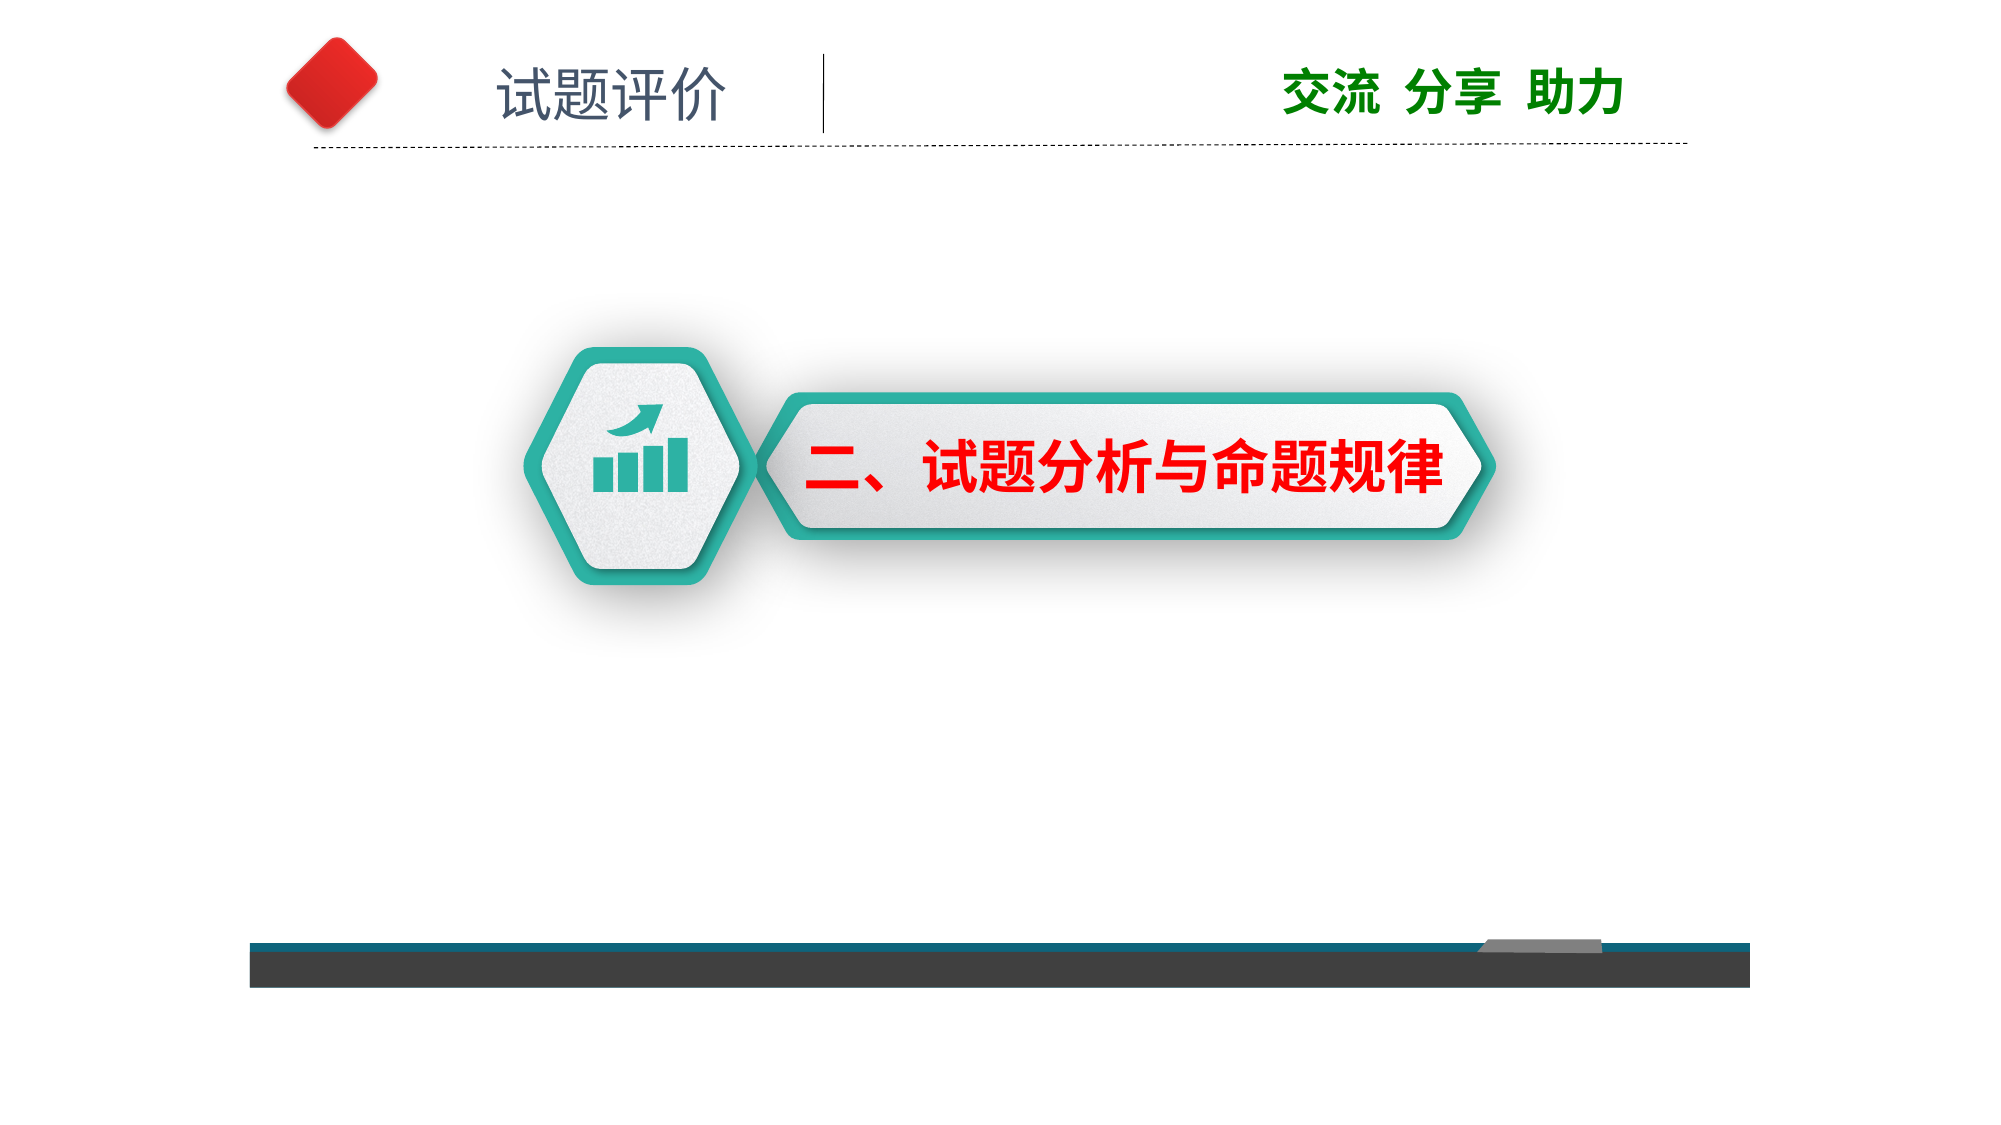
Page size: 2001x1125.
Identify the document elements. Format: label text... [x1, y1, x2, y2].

text_box [1603, 942, 1751, 951]
text_box [249, 942, 1483, 951]
text_box 试题评价 [415, 50, 806, 136]
text_box [249, 951, 1751, 988]
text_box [313, 143, 1689, 148]
text_box [287, 38, 377, 128]
text_box [1474, 938, 1604, 955]
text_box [758, 392, 1497, 540]
text_box 交流 分享 助力 [1266, 52, 1642, 128]
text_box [523, 347, 758, 586]
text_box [593, 404, 688, 493]
